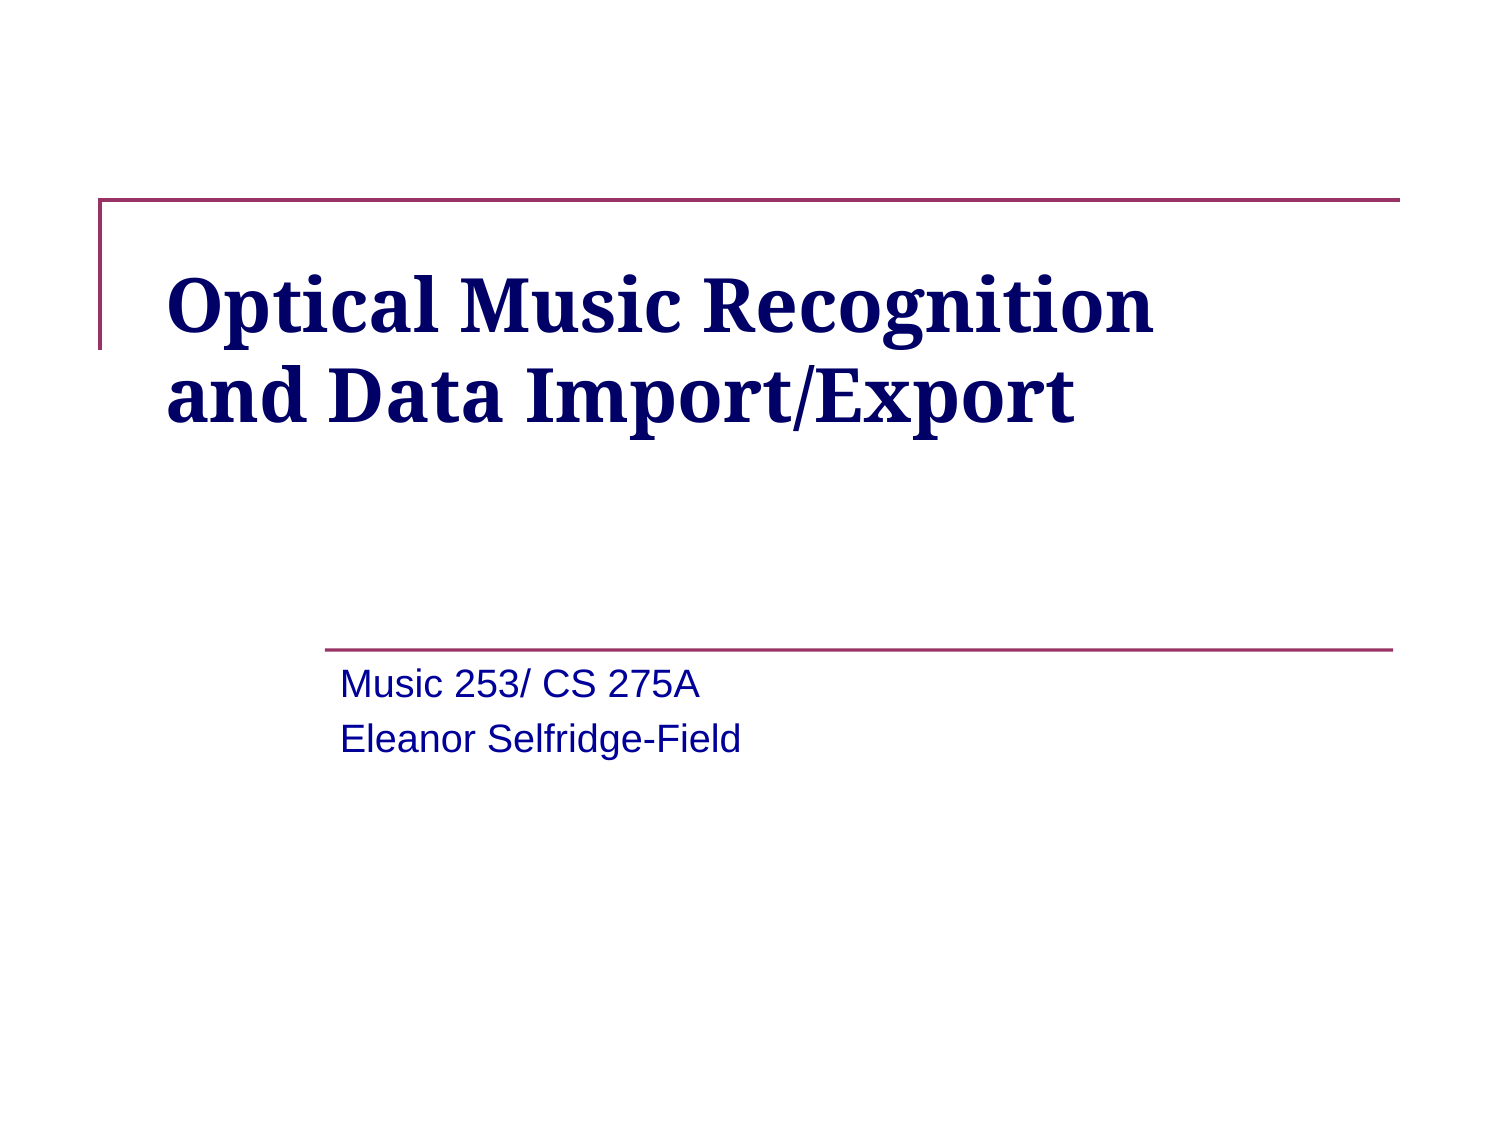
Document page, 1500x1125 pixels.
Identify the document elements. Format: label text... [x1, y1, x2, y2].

subtitle Music 253/ CS 275A Eleanor Selfridge-Field [324, 650, 1400, 938]
title Optical Music Recognition and Data Import/Export [150, 249, 1401, 538]
